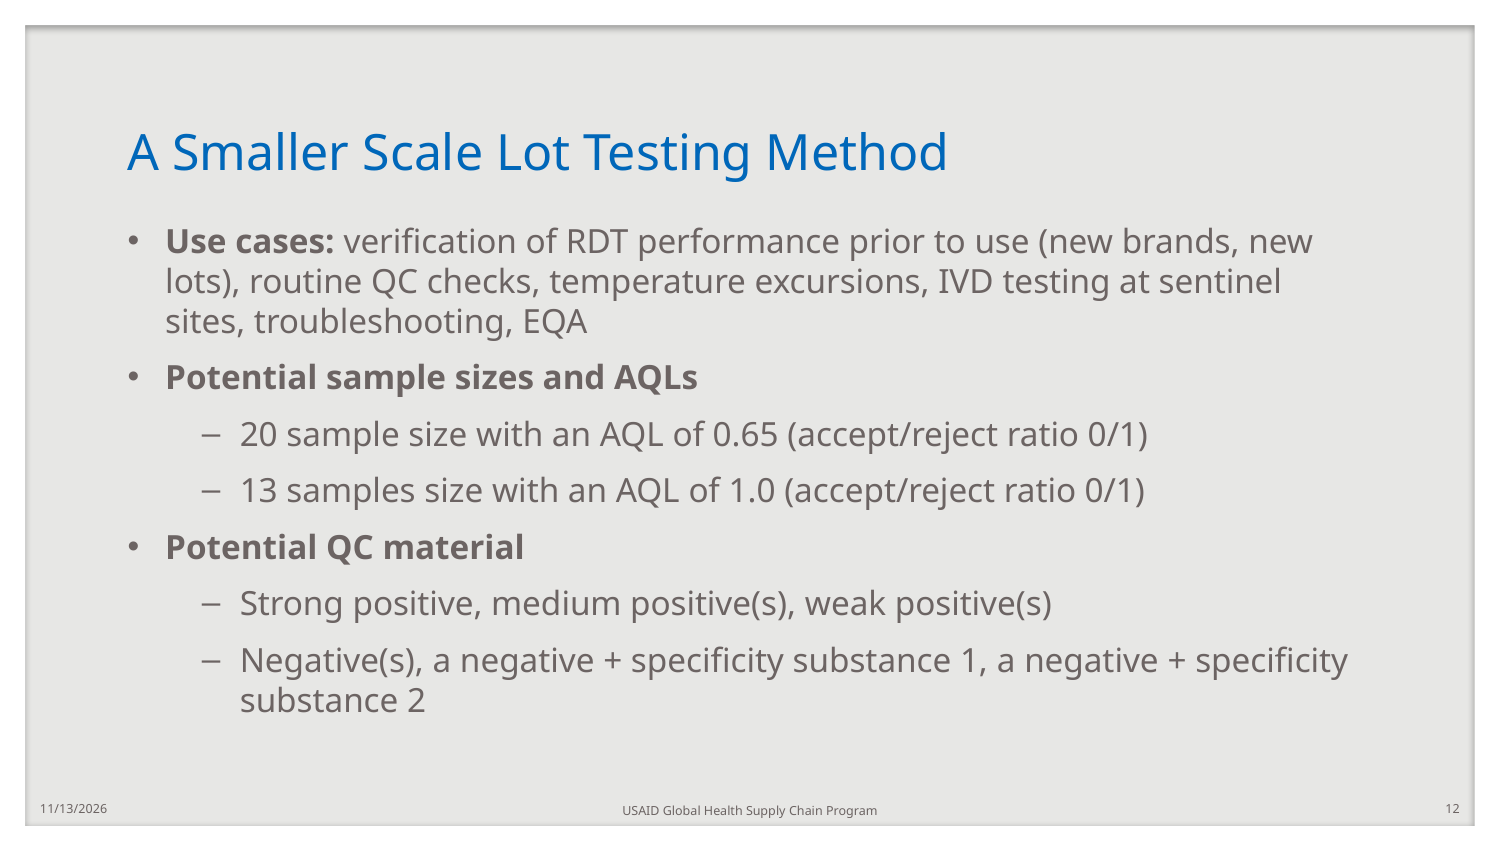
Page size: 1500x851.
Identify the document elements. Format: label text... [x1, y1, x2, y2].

list Use cases: verification of RDT performance prior to use (new brands, new lots), routine QC checks, temperature excursions, IVD testing at sentinel sites, troubleshooting, EQA Potential sample sizes and AQLs 20 sample size with an AQL of 0.65 (accept/reject ratio 0/1) 13 samples size with an AQL of 1.0 (accept/reject ratio 0/1) Potential QC material Strong positive, medium positive(s), weak positive(s) Negative(s), a negative + specificity substance 1, a negative + specificity substance 2 [112, 212, 1388, 738]
slide_number 12 [1125, 794, 1475, 826]
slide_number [24, 794, 375, 826]
text_box USAID Global Health Supply Chain Program [512, 794, 988, 826]
title A Smaller Scale Lot Testing Method [112, 112, 1388, 188]
